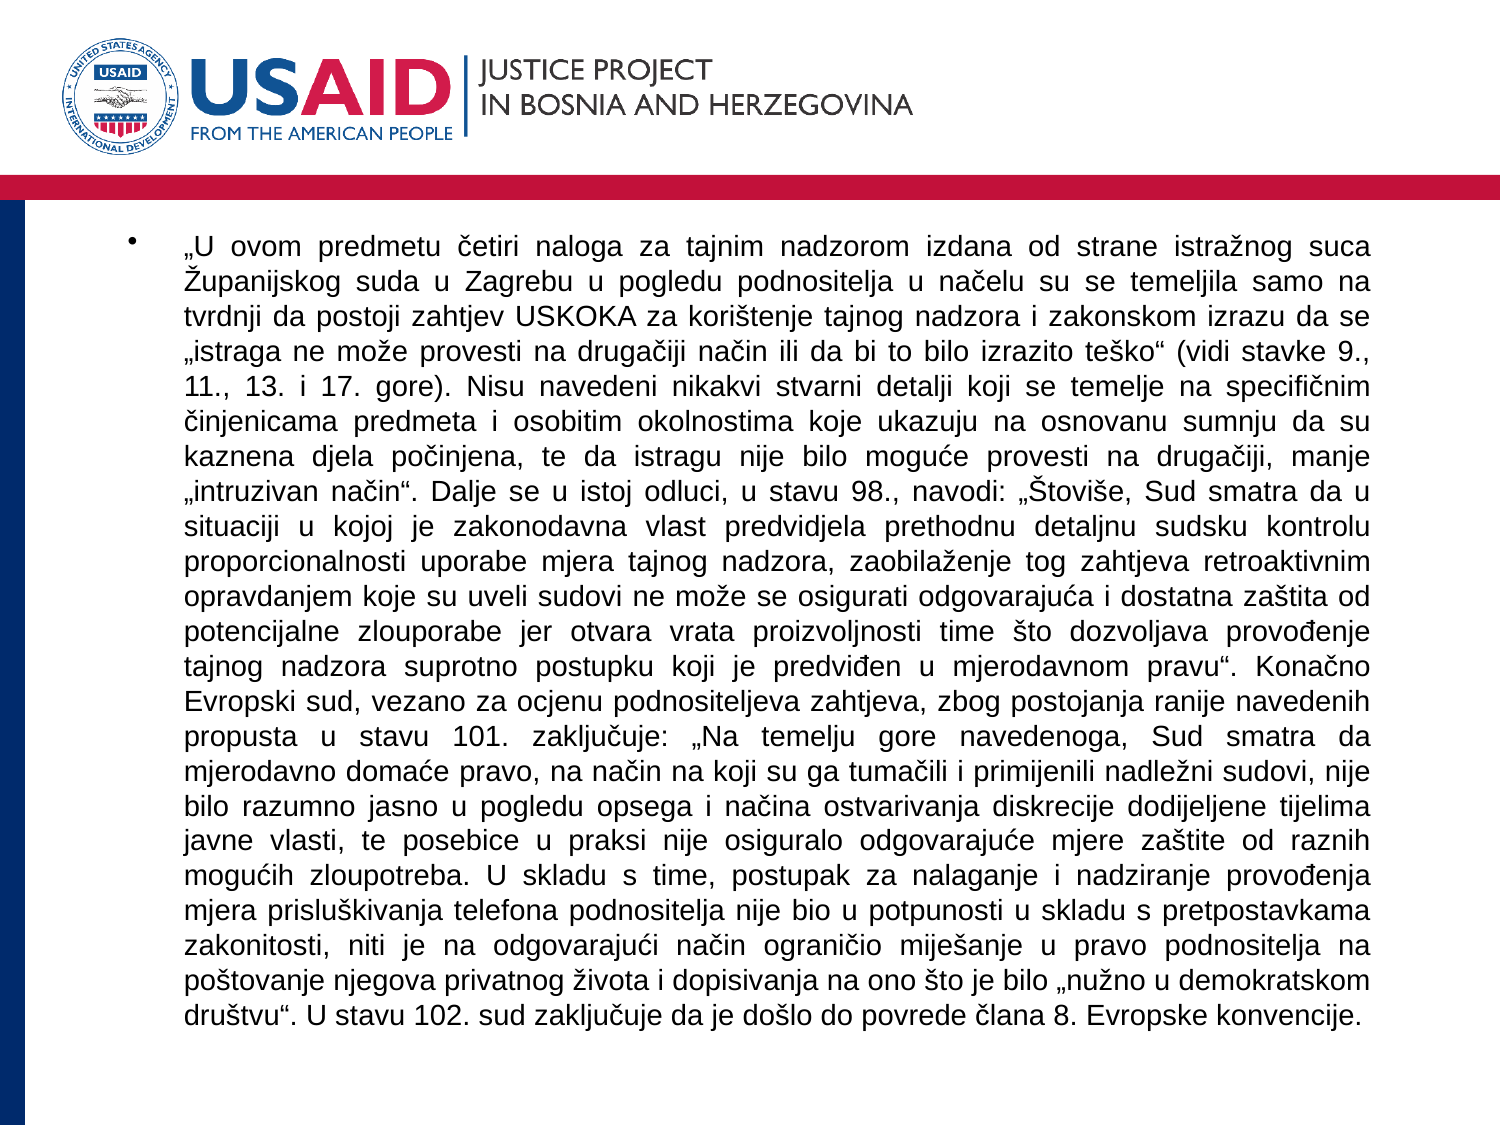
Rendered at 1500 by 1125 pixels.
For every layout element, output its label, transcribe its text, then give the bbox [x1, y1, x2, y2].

picture [62, 38, 913, 155]
list „U ovom predmetu četiri naloga za tajnim nadzorom izdana od strane istražnog suca Županijskog suda u Zagrebu u pogledu podnositelja u načelu su se temeljila samo na tvrdnji da postoji zahtjev USKOKA za korištenje tajnog nadzora i zakonskom izrazu da se „istraga ne može provesti na drugačiji način ili da bi to bilo izrazito teško“ (vidi stavke 9., 11., 13. i 17. gore). Nisu navedeni nikakvi stvarni detalji koji se temelje na specifičnim činjenicama predmeta i osobitim okolnostima koje ukazuju na osnovanu sumnju da su kaznena djela počinjena, te da istragu nije bilo moguće provesti na drugačiji, manje „intruzivan način“. Dalje se u istoj odluci, u stavu 98., navodi: „Štoviše, Sud smatra da u situaciji u kojoj je zakonodavna vlast predvidjela prethodnu detaljnu sudsku kontrolu proporcionalnosti uporabe mjera tajnog nadzora, zaobilaženje tog zahtjeva retroaktivnim opravdanjem koje su uveli sudovi ne može se osigurati odgovarajuća i dostatna zaštita od potencijalne zlouporabe jer otvara vrata proizvoljnosti time što dozvoljava provođenje tajnog nadzora suprotno postupku koji je predviđen u mjerodavnom pravu“. Konačno Evropski sud, vezano za ocjenu podnositeljeva zahtjeva, zbog postojanja ranije navedenih propusta u stavu 101. zaključuje: „Na temelju gore navedenoga, Sud smatra da mjerodavno domaće pravo, na način na koji su ga tumačili i primijenili nadležni sudovi, nije bilo razumno jasno u pogledu opsega i načina ostvarivanja diskrecije dodijeljene tijelima javne vlasti, te posebice u praksi nije osiguralo odgovarajuće mjere zaštite od raznih mogućih zloupotreba. U skladu s time, postupak za nalaganje i nadziranje provođenja mjera prisluškivanja telefona podnositelja nije bio u potpunosti u skladu s pretpostavkama zakonitosti, niti je na odgovarajući način ograničio miješanje u pravo podnositelja na poštovanje njegova privatnog života i dopisivanja na ono što je bilo „nužno u demokratskom društvu“. U stavu 102. sud zaključuje da je došlo do povrede člana 8. Evropske konvencije. [112, 219, 1388, 1000]
